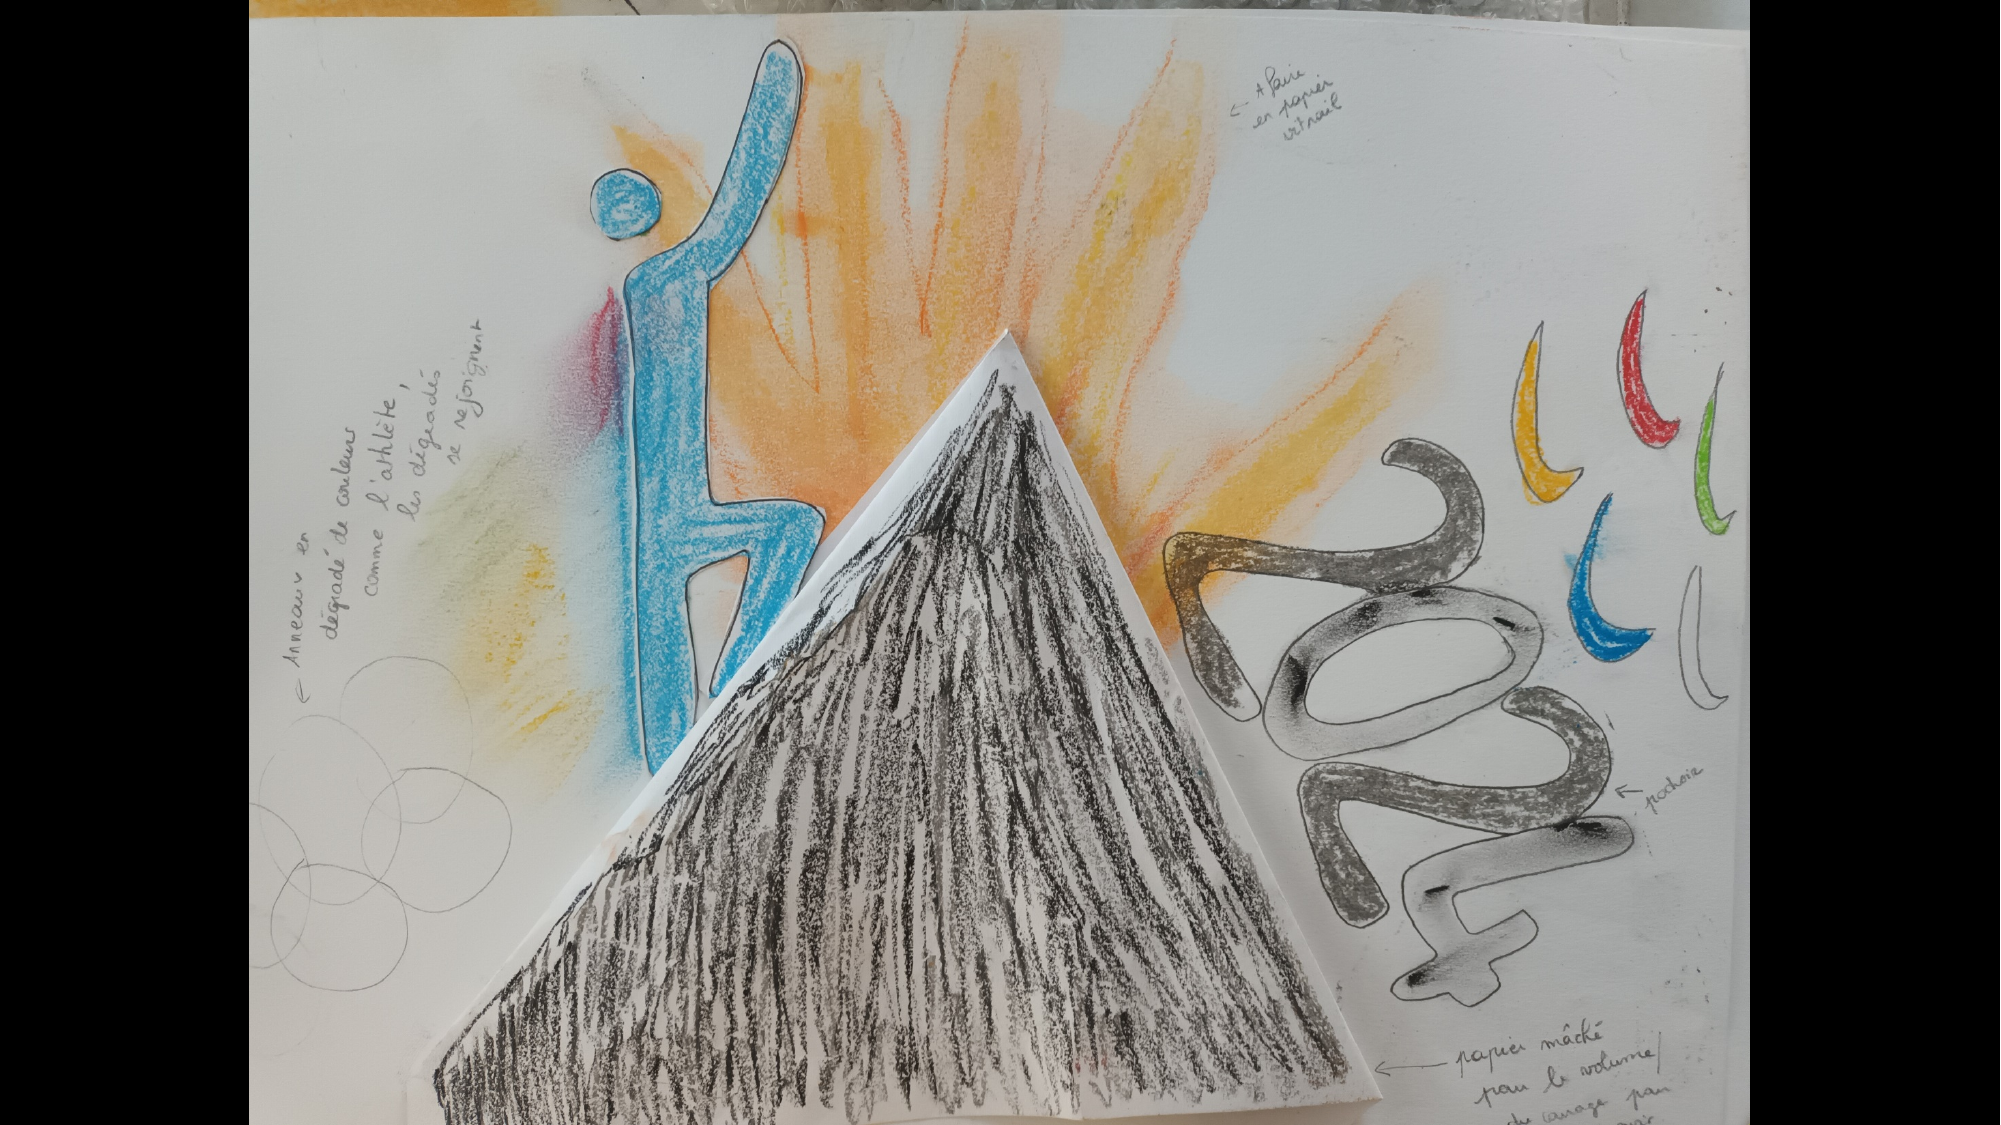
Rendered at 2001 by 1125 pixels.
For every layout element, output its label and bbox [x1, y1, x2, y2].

picture [249, 0, 1750, 1125]
